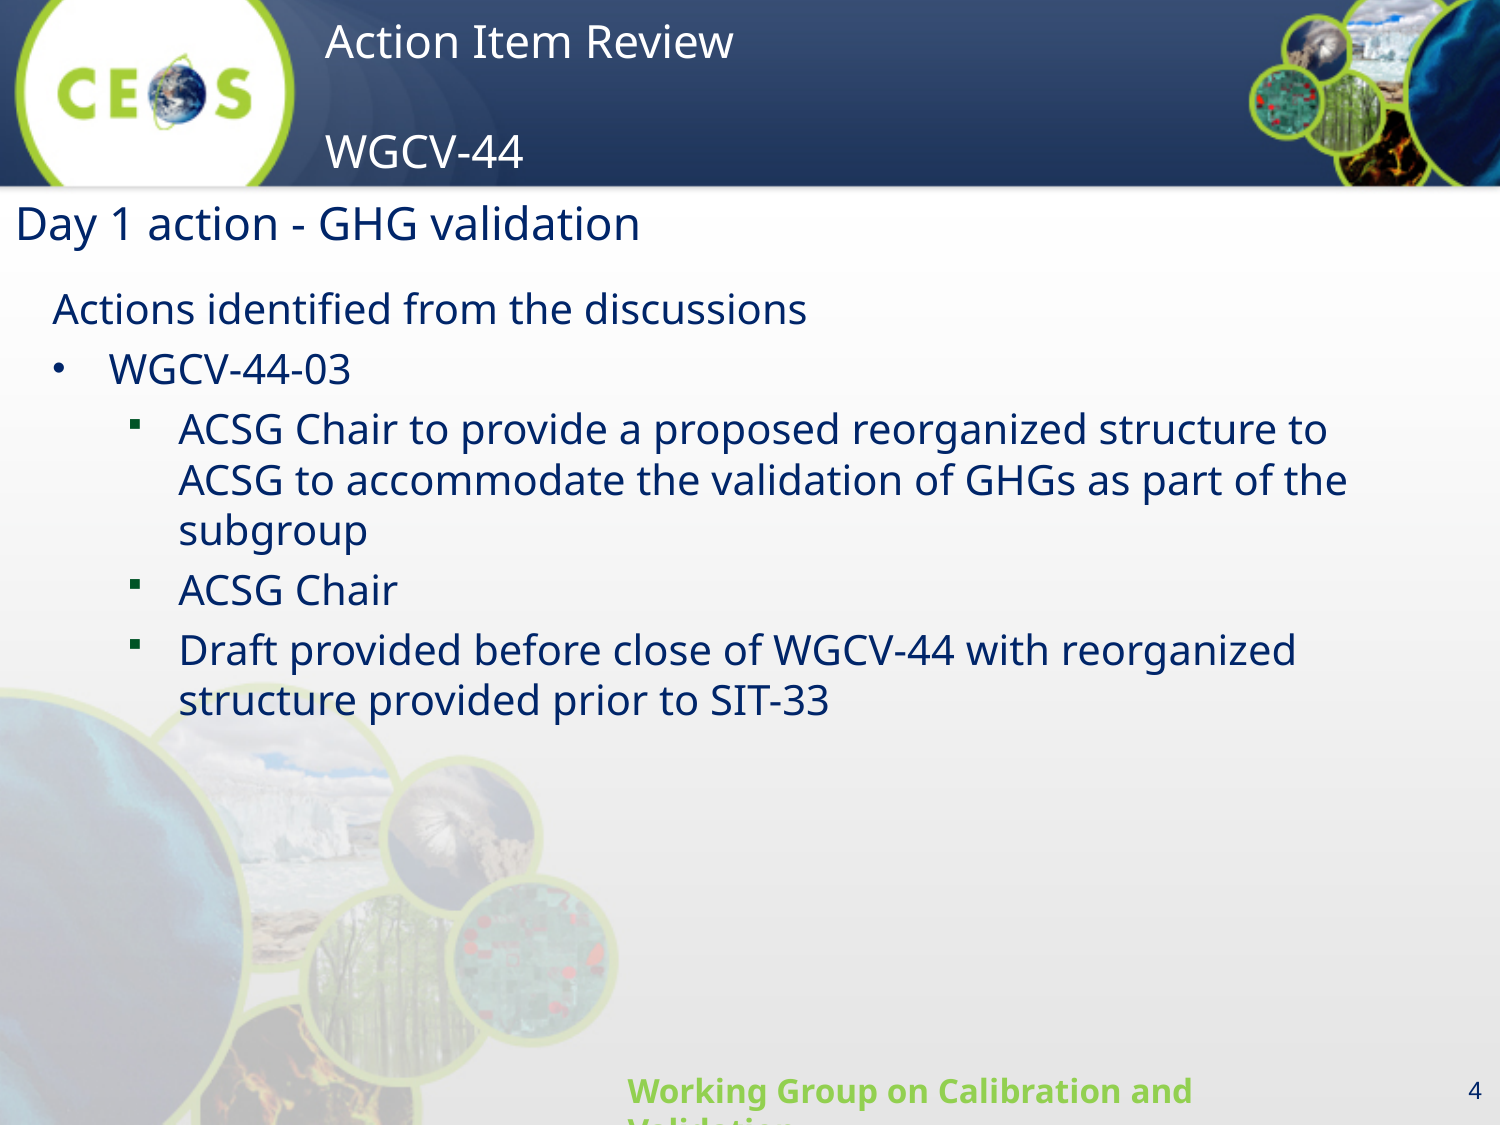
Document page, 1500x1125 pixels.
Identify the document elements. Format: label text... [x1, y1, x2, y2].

list Day 1 action - GHG validation [0, 187, 1363, 313]
picture [0, 0, 1500, 1125]
list Actions identified from the discussions WGCV-44-03 ACSG Chair to provide a proposed reorganized structure to ACSG to accommodate the validation of GHGs as part of the subgroup ACSG Chair Draft provided before close of WGCV-44 with reorganized structure provided prior to SIT-33 [37, 275, 1450, 1025]
